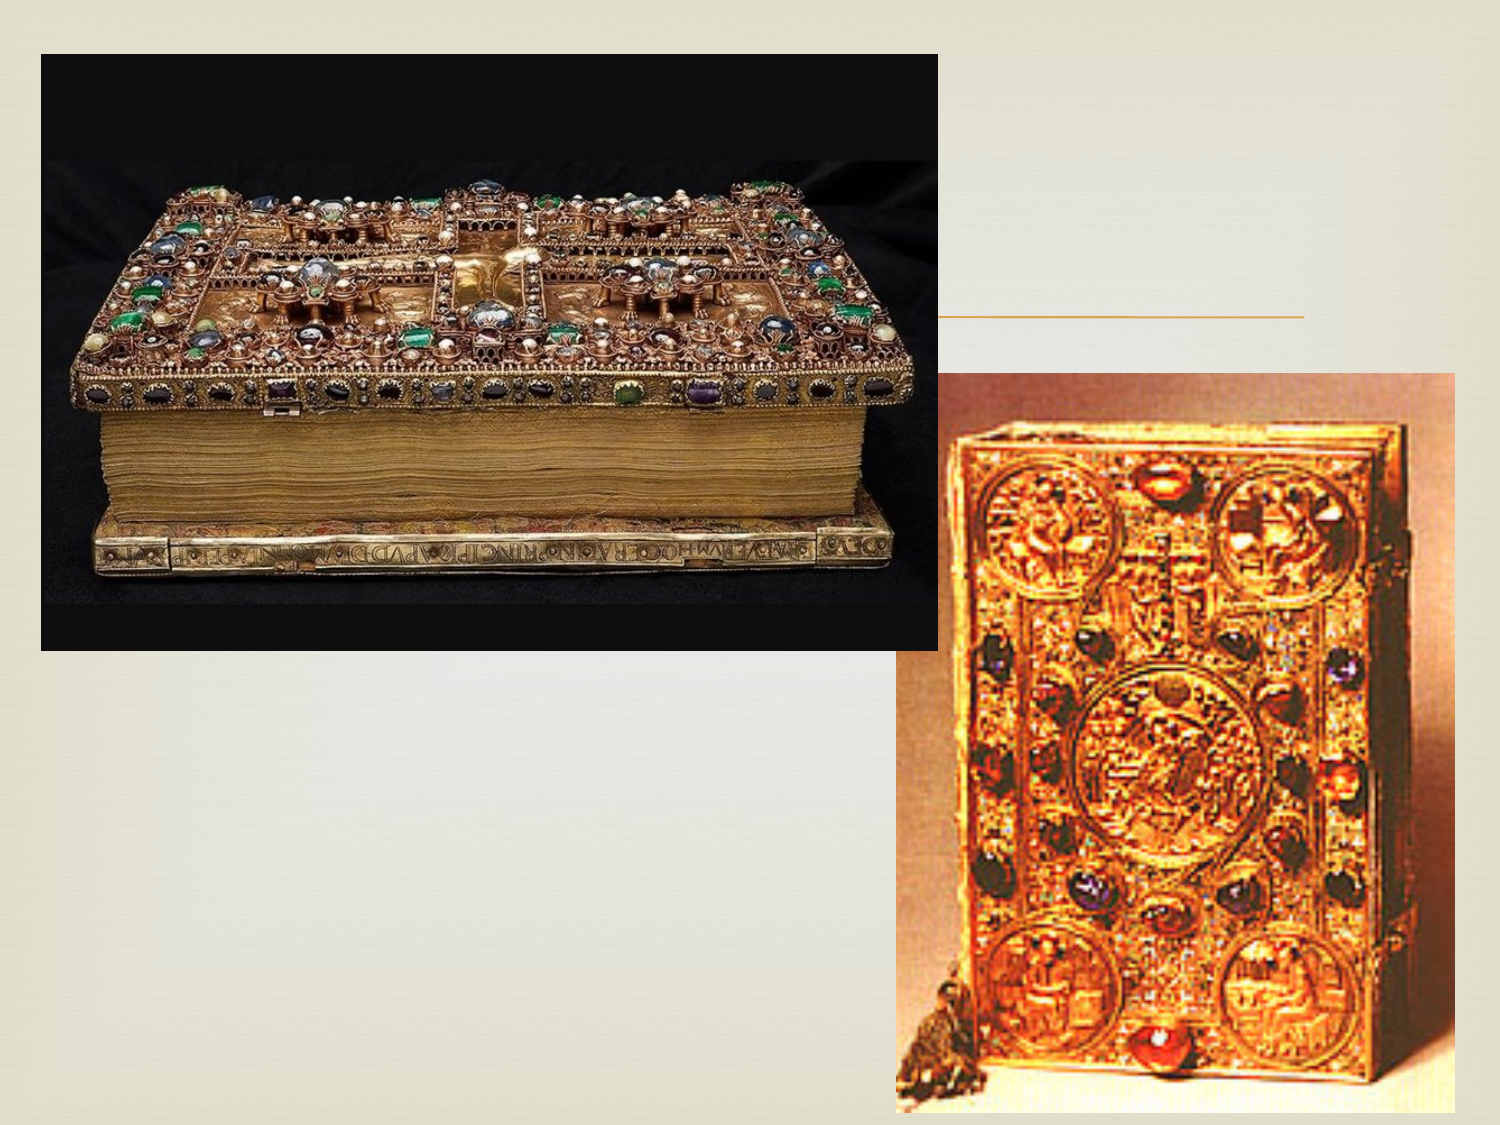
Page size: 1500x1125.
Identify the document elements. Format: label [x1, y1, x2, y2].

list [40, 53, 939, 651]
picture [895, 373, 1455, 1114]
